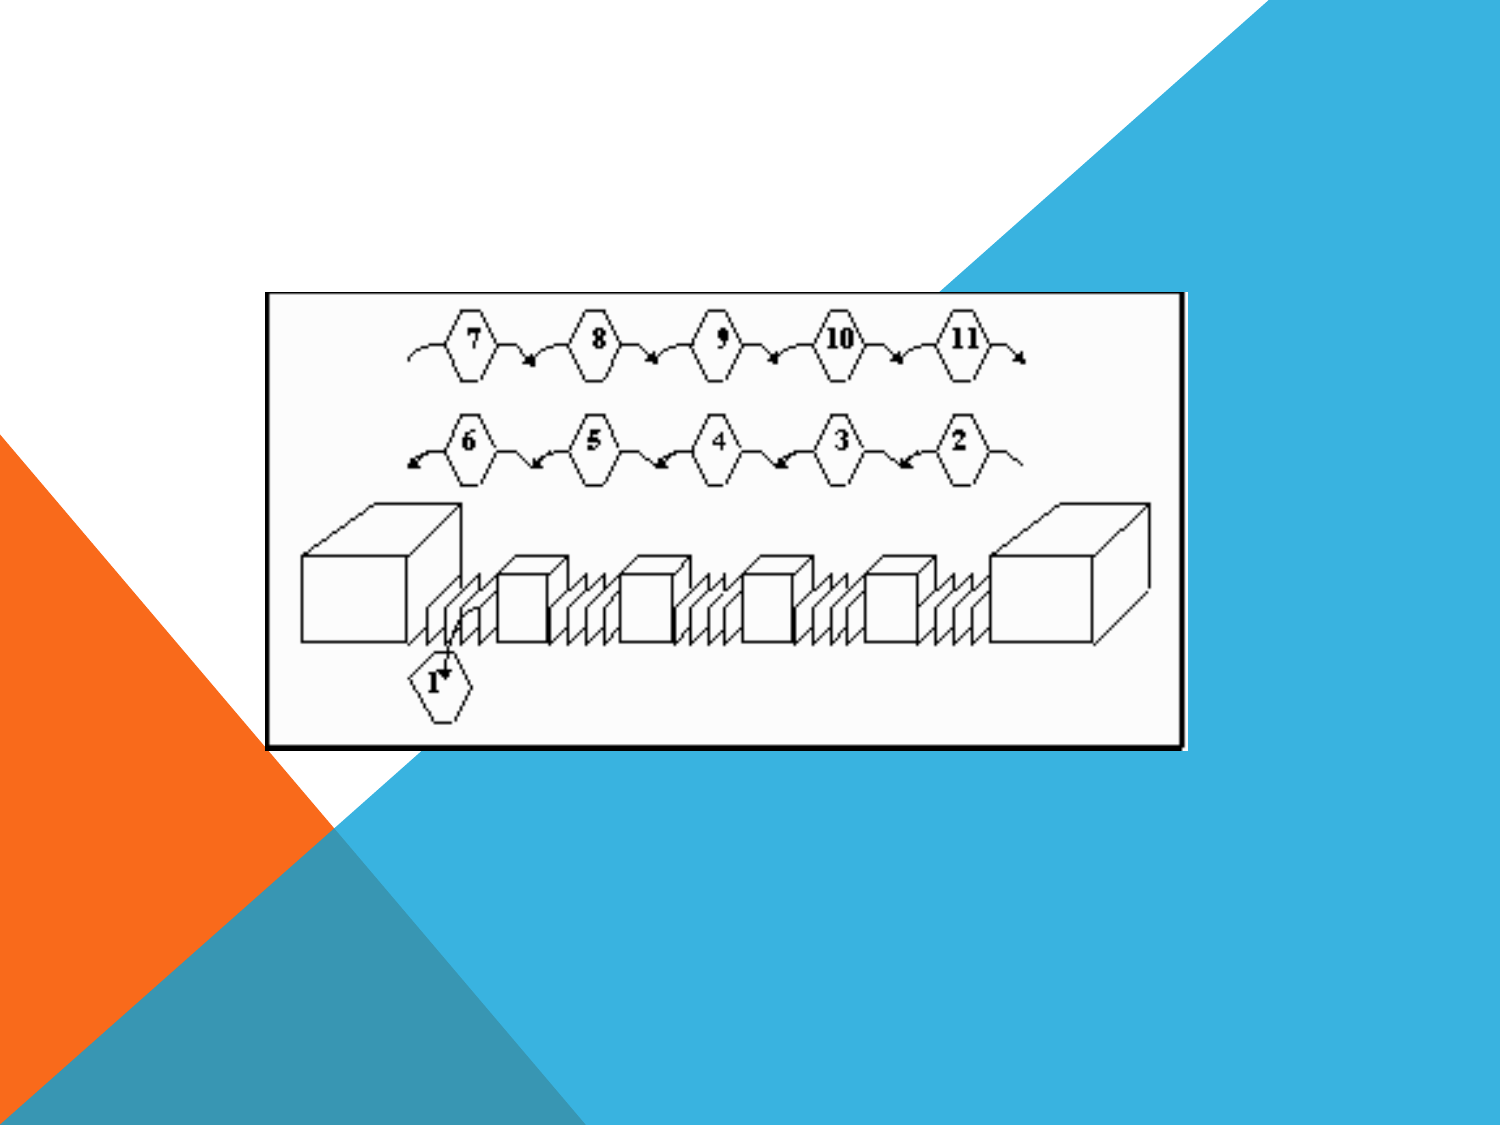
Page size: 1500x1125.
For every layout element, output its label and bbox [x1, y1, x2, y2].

picture [265, 291, 1188, 751]
